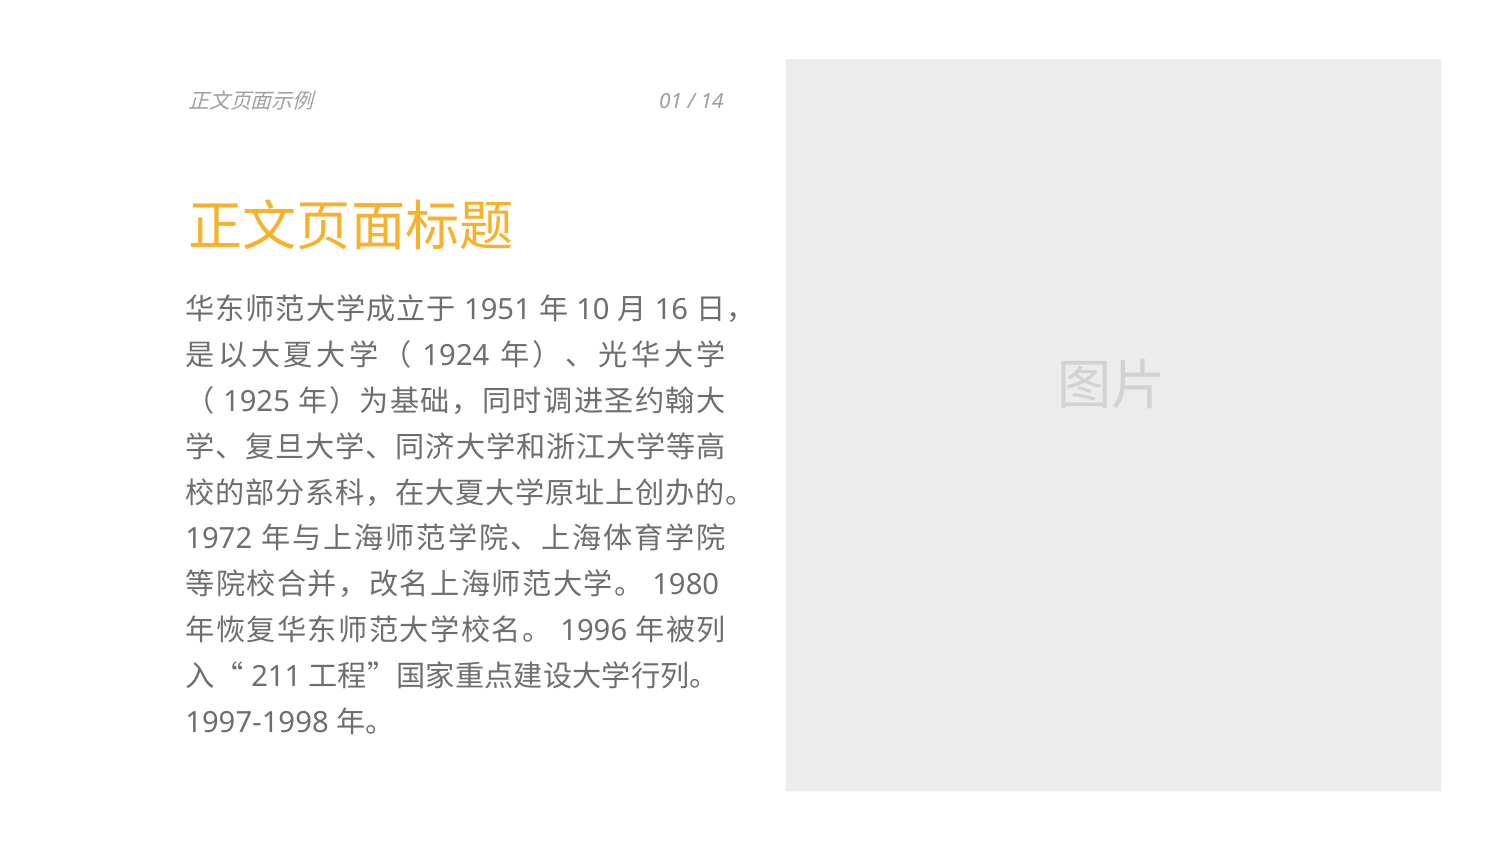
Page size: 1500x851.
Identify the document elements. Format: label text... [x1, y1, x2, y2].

text_box 图片 [1042, 353, 1184, 423]
text_box 01 / 14 [593, 84, 739, 120]
text_box 正文页面标题 [173, 194, 927, 264]
text_box 正文页面示例 [173, 84, 533, 120]
text_box [785, 58, 1442, 792]
text_box 华东师范大学成立于1951年10月16日，是以大夏大学（1924年）、光华大学（1925年）为基础，同时调进圣约翰大学、复旦大学、同济大学和浙江大学等高校的部分系科，在大夏大学原址上创办的。1972年与上海师范学院、上海体育学院等院校合并，改名上海师范大学。1980年恢复华东师范大学校名。1996年被列入“211工程”国家重点建设大学行列。1997-1998年。 [170, 272, 741, 746]
